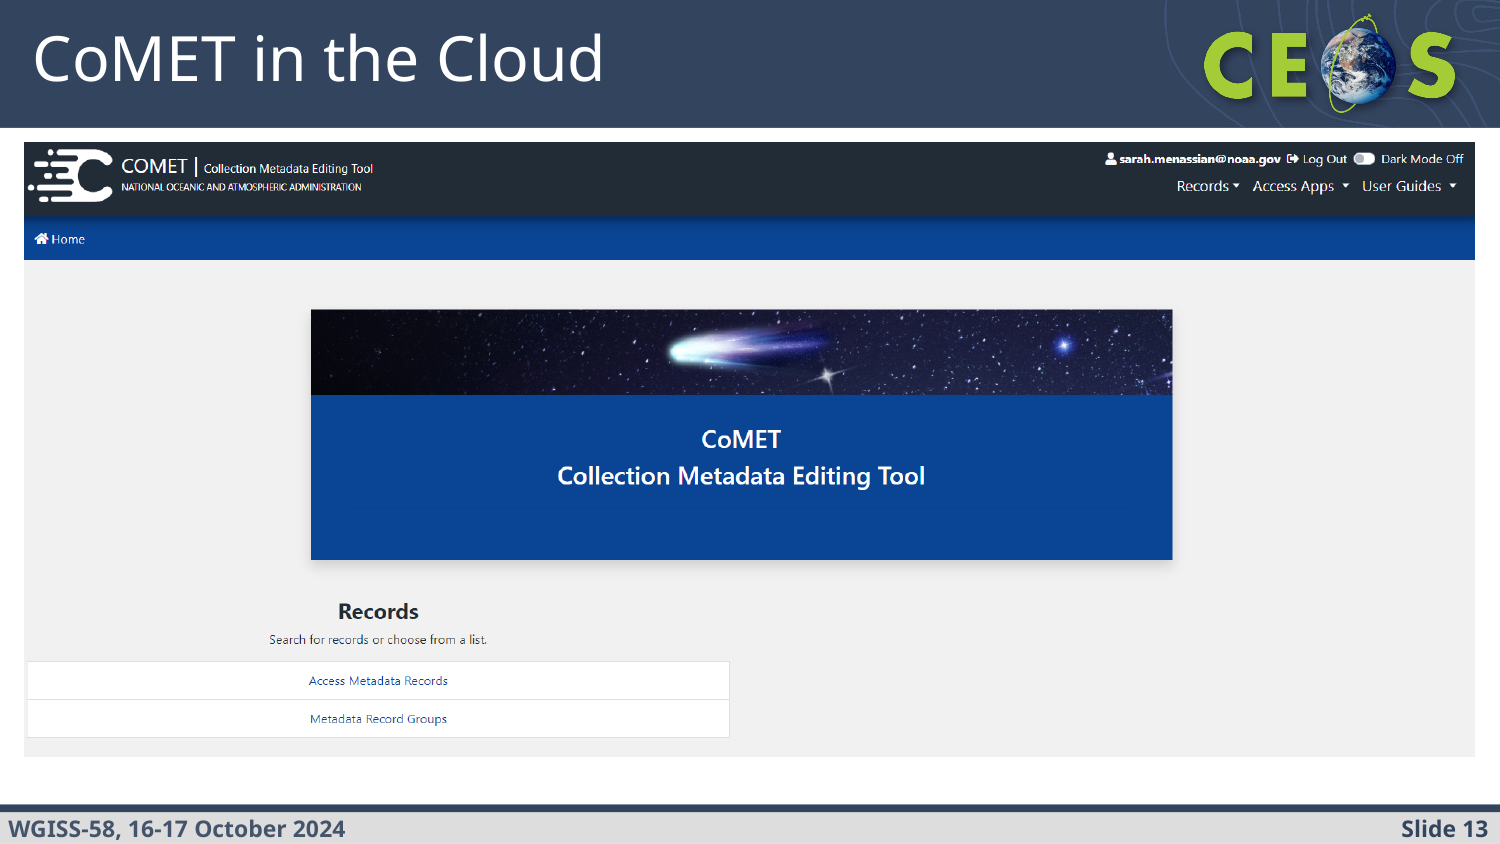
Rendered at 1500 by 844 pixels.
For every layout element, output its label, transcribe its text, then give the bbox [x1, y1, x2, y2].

picture [1204, 13, 1455, 113]
picture [24, 142, 1476, 757]
title CoMET in the Cloud [21, 21, 1177, 118]
